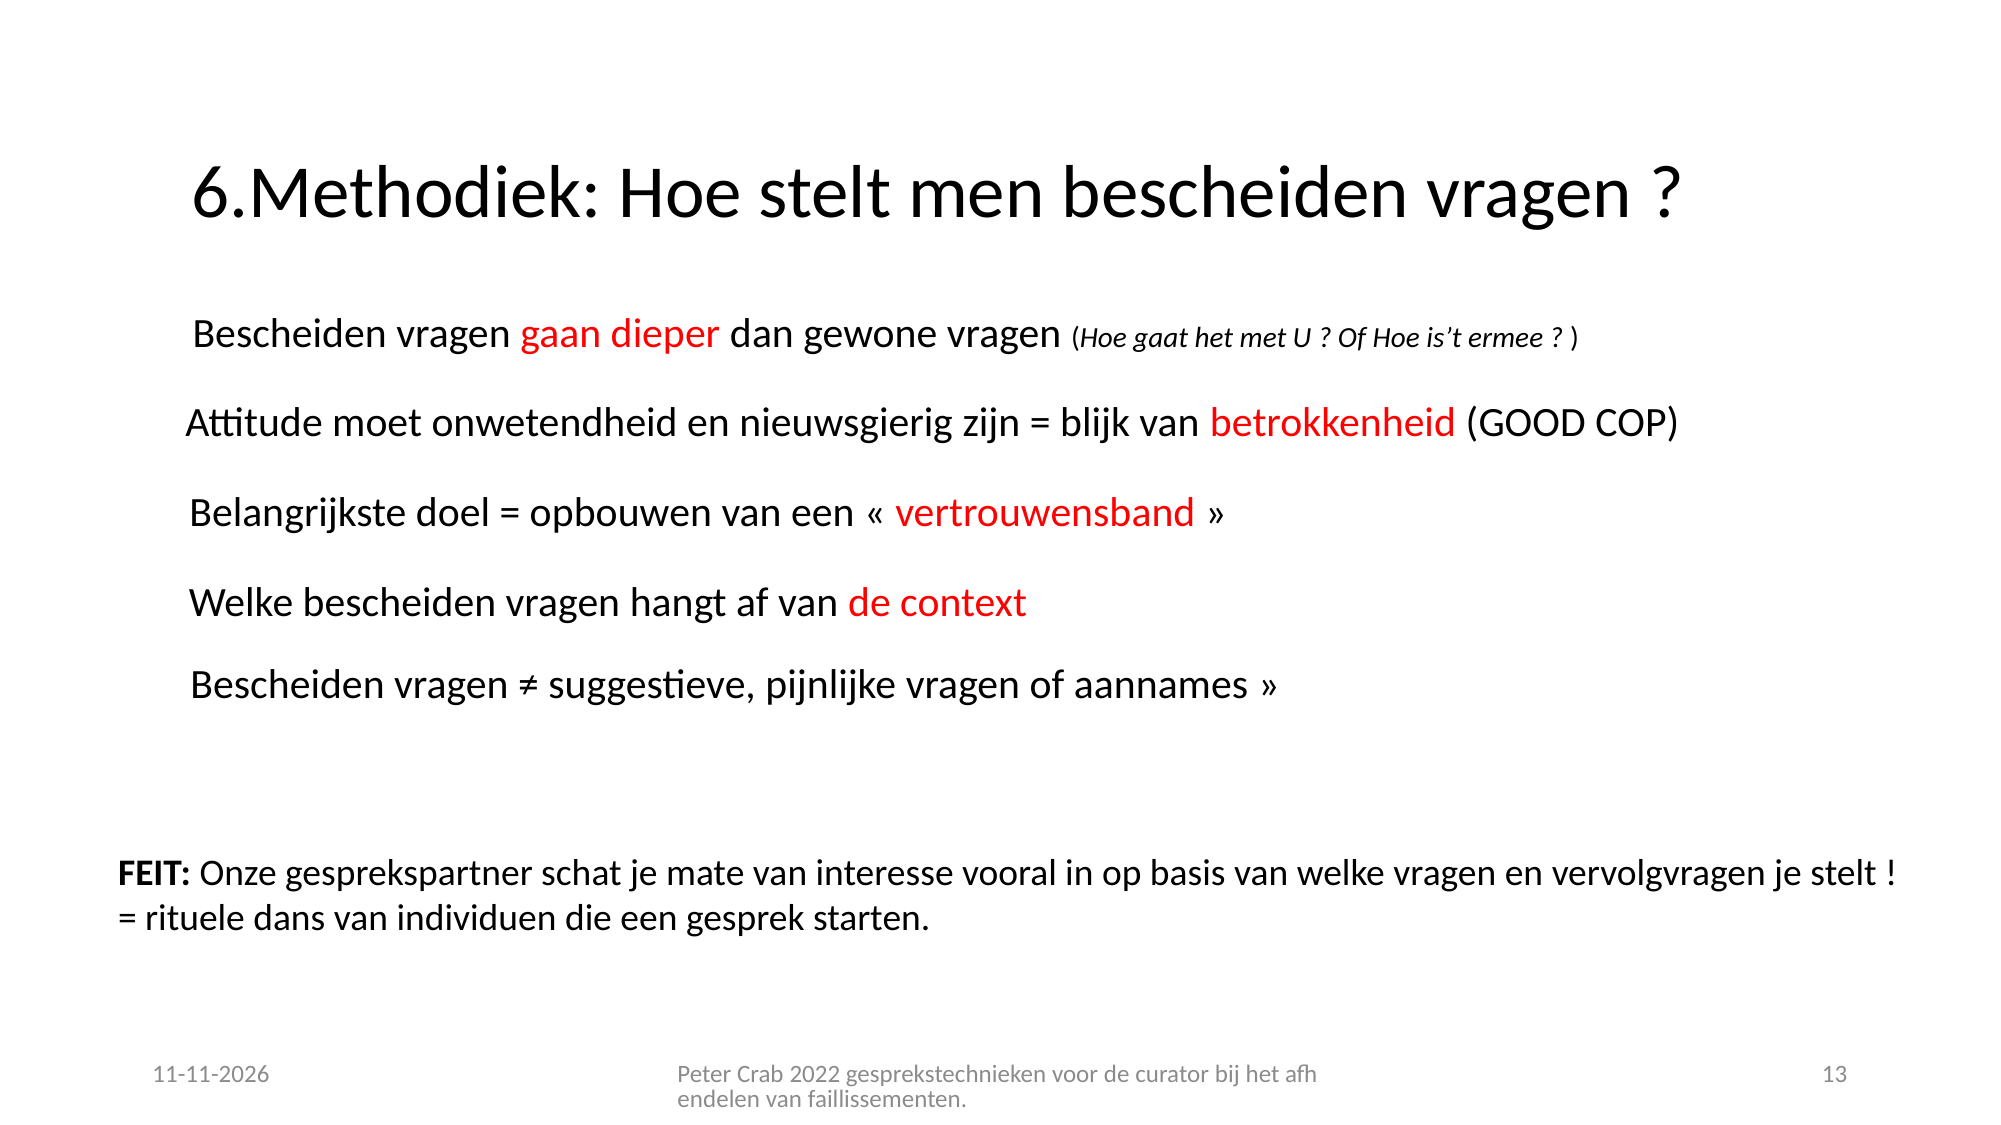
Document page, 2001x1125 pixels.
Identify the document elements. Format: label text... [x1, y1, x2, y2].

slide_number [137, 1042, 588, 1103]
text_box FEIT: Onze gesprekspartner schat je mate van interesse vooral in op basis van welke vragen en vervolgvragen je stelt ! = rituele dans van individuen die een gesprek starten. [103, 840, 1915, 946]
text_box Attitude moet onwetendheid en nieuwsgierig zijn = blijk van betrokkenheid (GOOD COP) [170, 387, 1695, 453]
text_box Bescheiden vragen ≠ suggestieve, pijnlijke vragen of aannames » [175, 649, 1295, 715]
text_box Bescheiden vragen gaan dieper dan gewone vragen (Hoe gaat het met U ? Of Hoe is’t ermee ? ) [177, 298, 1594, 363]
text_box Welke bescheiden vragen hangt af van de context [174, 567, 1043, 633]
text_box 6.Methodiek: Hoe stelt men bescheiden vragen ? [177, 135, 1700, 240]
footer Peter Crab 2022 gesprekstechnieken voor de curator bij het afhendelen van faillissementen. [662, 1042, 1338, 1103]
slide_number 13 [1412, 1042, 1863, 1103]
text_box Belangrijkste doel = opbouwen van een « vertrouwensband » [174, 477, 1242, 543]
